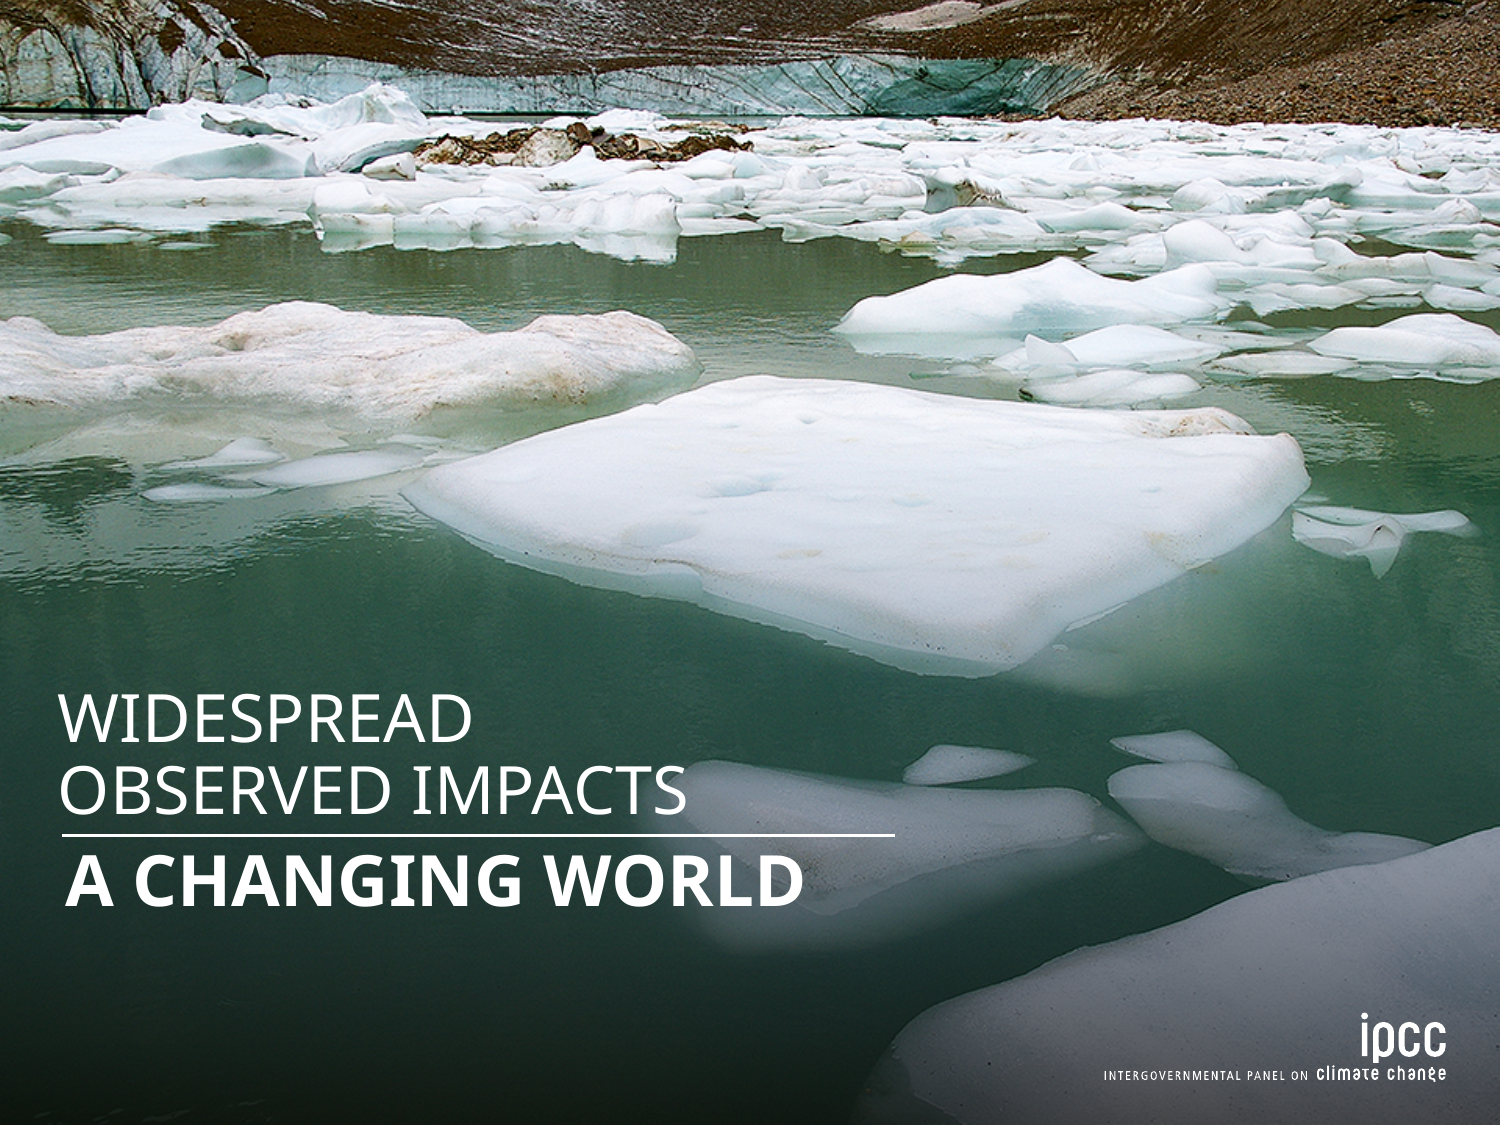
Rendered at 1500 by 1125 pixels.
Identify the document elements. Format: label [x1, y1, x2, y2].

picture [0, 0, 1500, 1125]
text_box [1104, 1012, 1446, 1083]
text_box [42, 677, 939, 1017]
